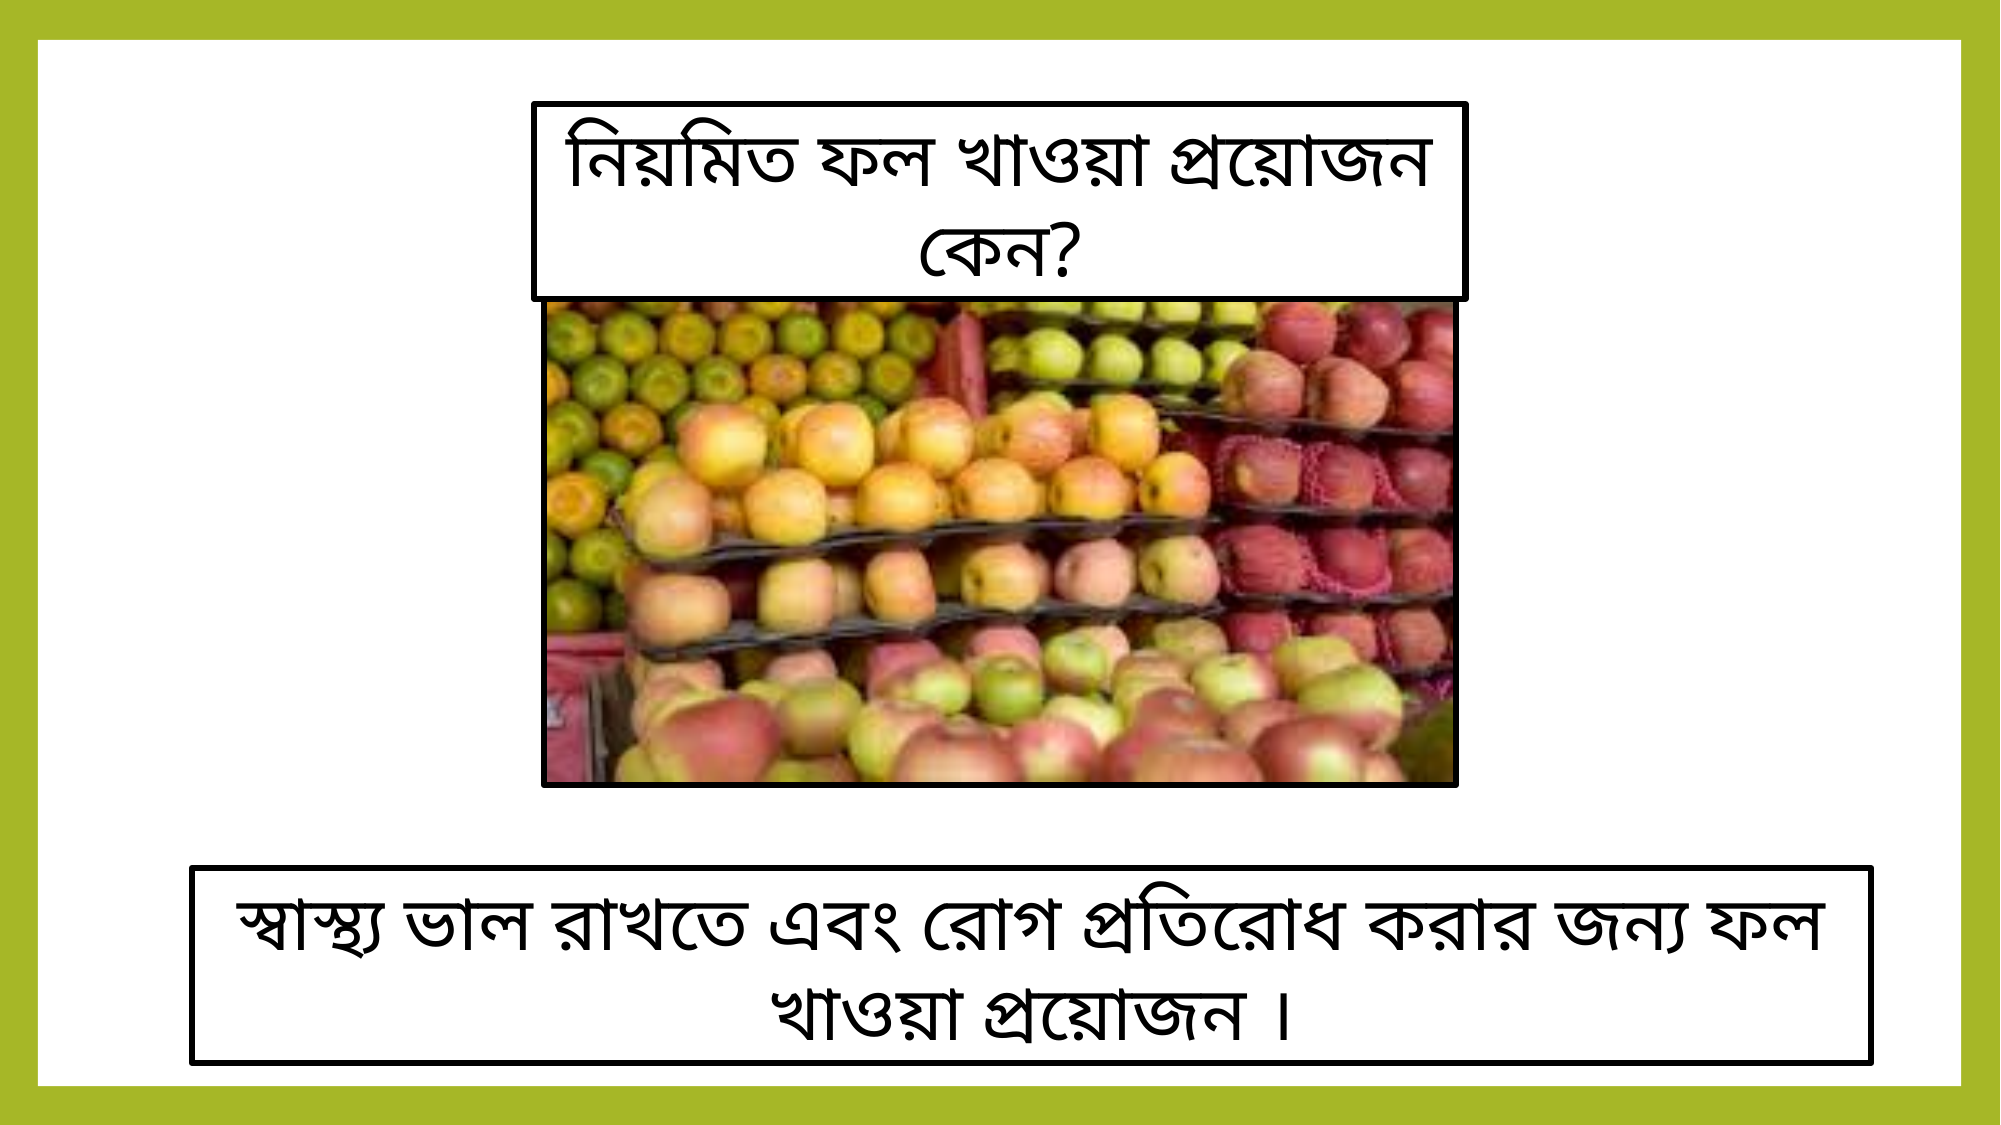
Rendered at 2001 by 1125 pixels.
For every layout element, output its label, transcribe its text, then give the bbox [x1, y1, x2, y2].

text_box স্বাস্থ্য ভাল রাখতে এবং রোগ প্রতিরোধ করার জন্য ফল খাওয়া প্রয়োজন । [191, 868, 1872, 1063]
text_box নিয়মিত ফল খাওয়া প্রয়োজন কেন? [534, 104, 1466, 299]
picture [546, 252, 1454, 783]
